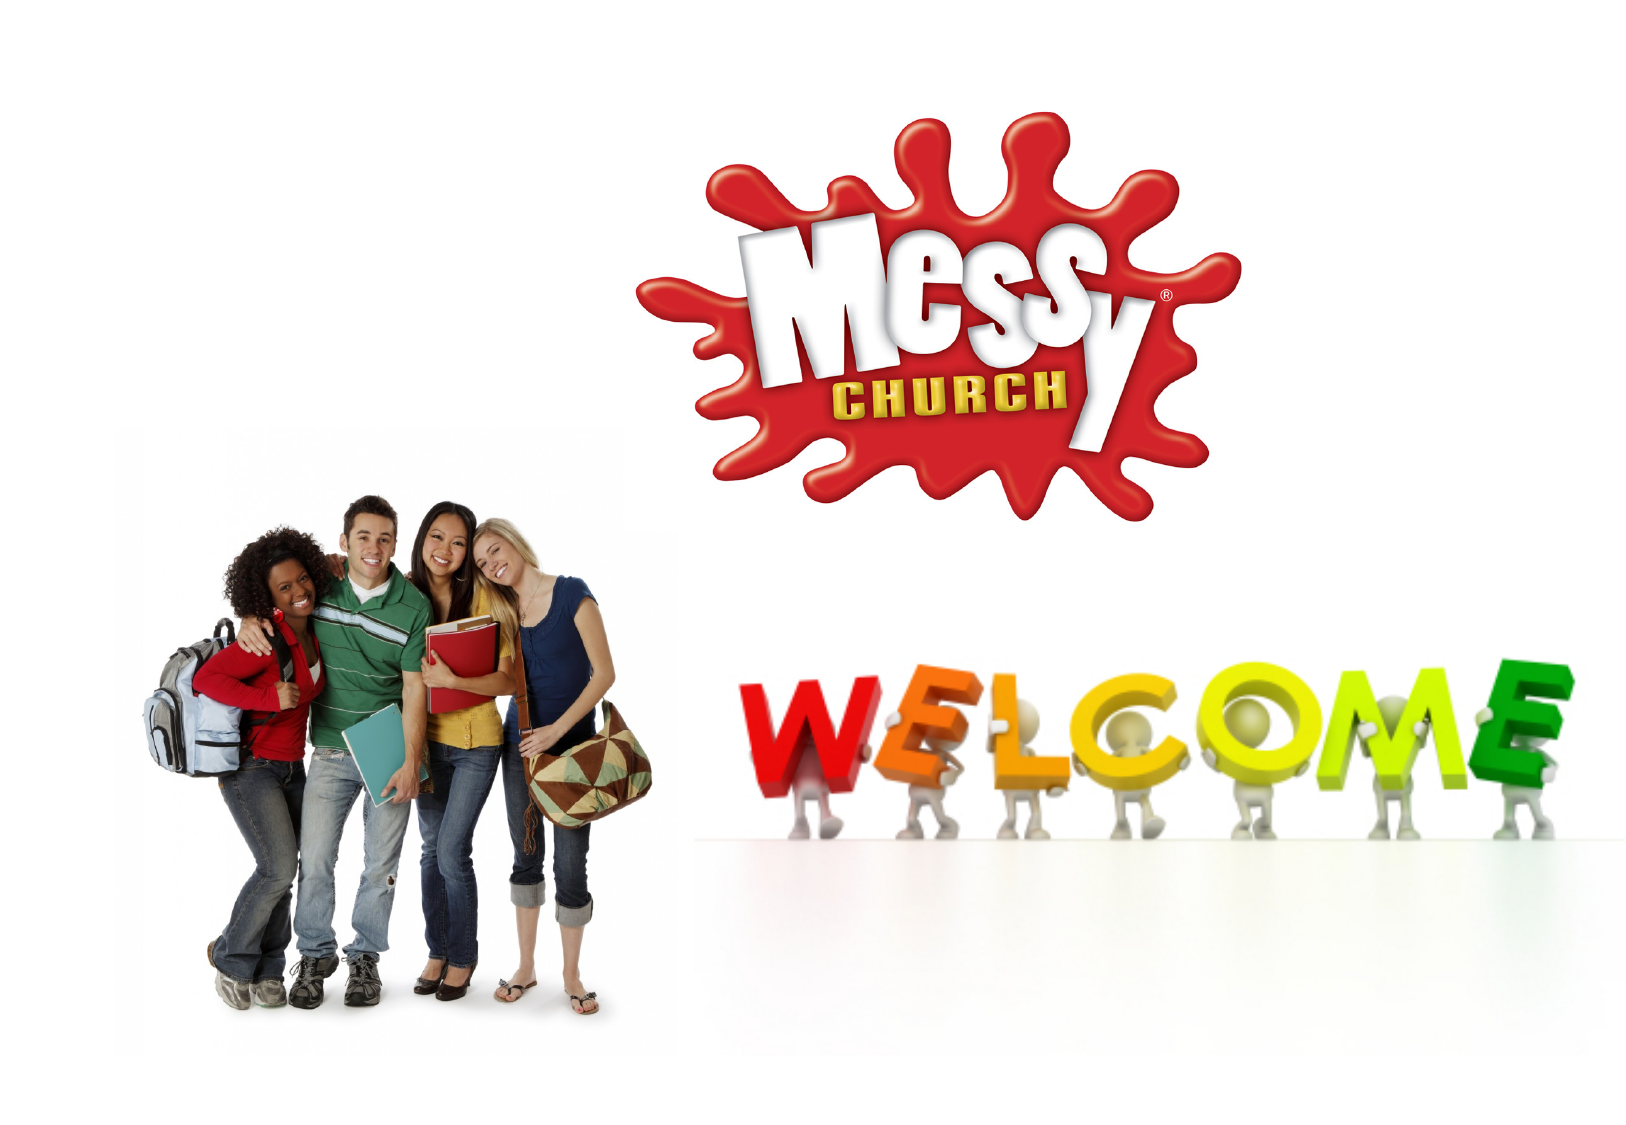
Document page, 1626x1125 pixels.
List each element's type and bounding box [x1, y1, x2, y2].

picture [115, 101, 1625, 1057]
